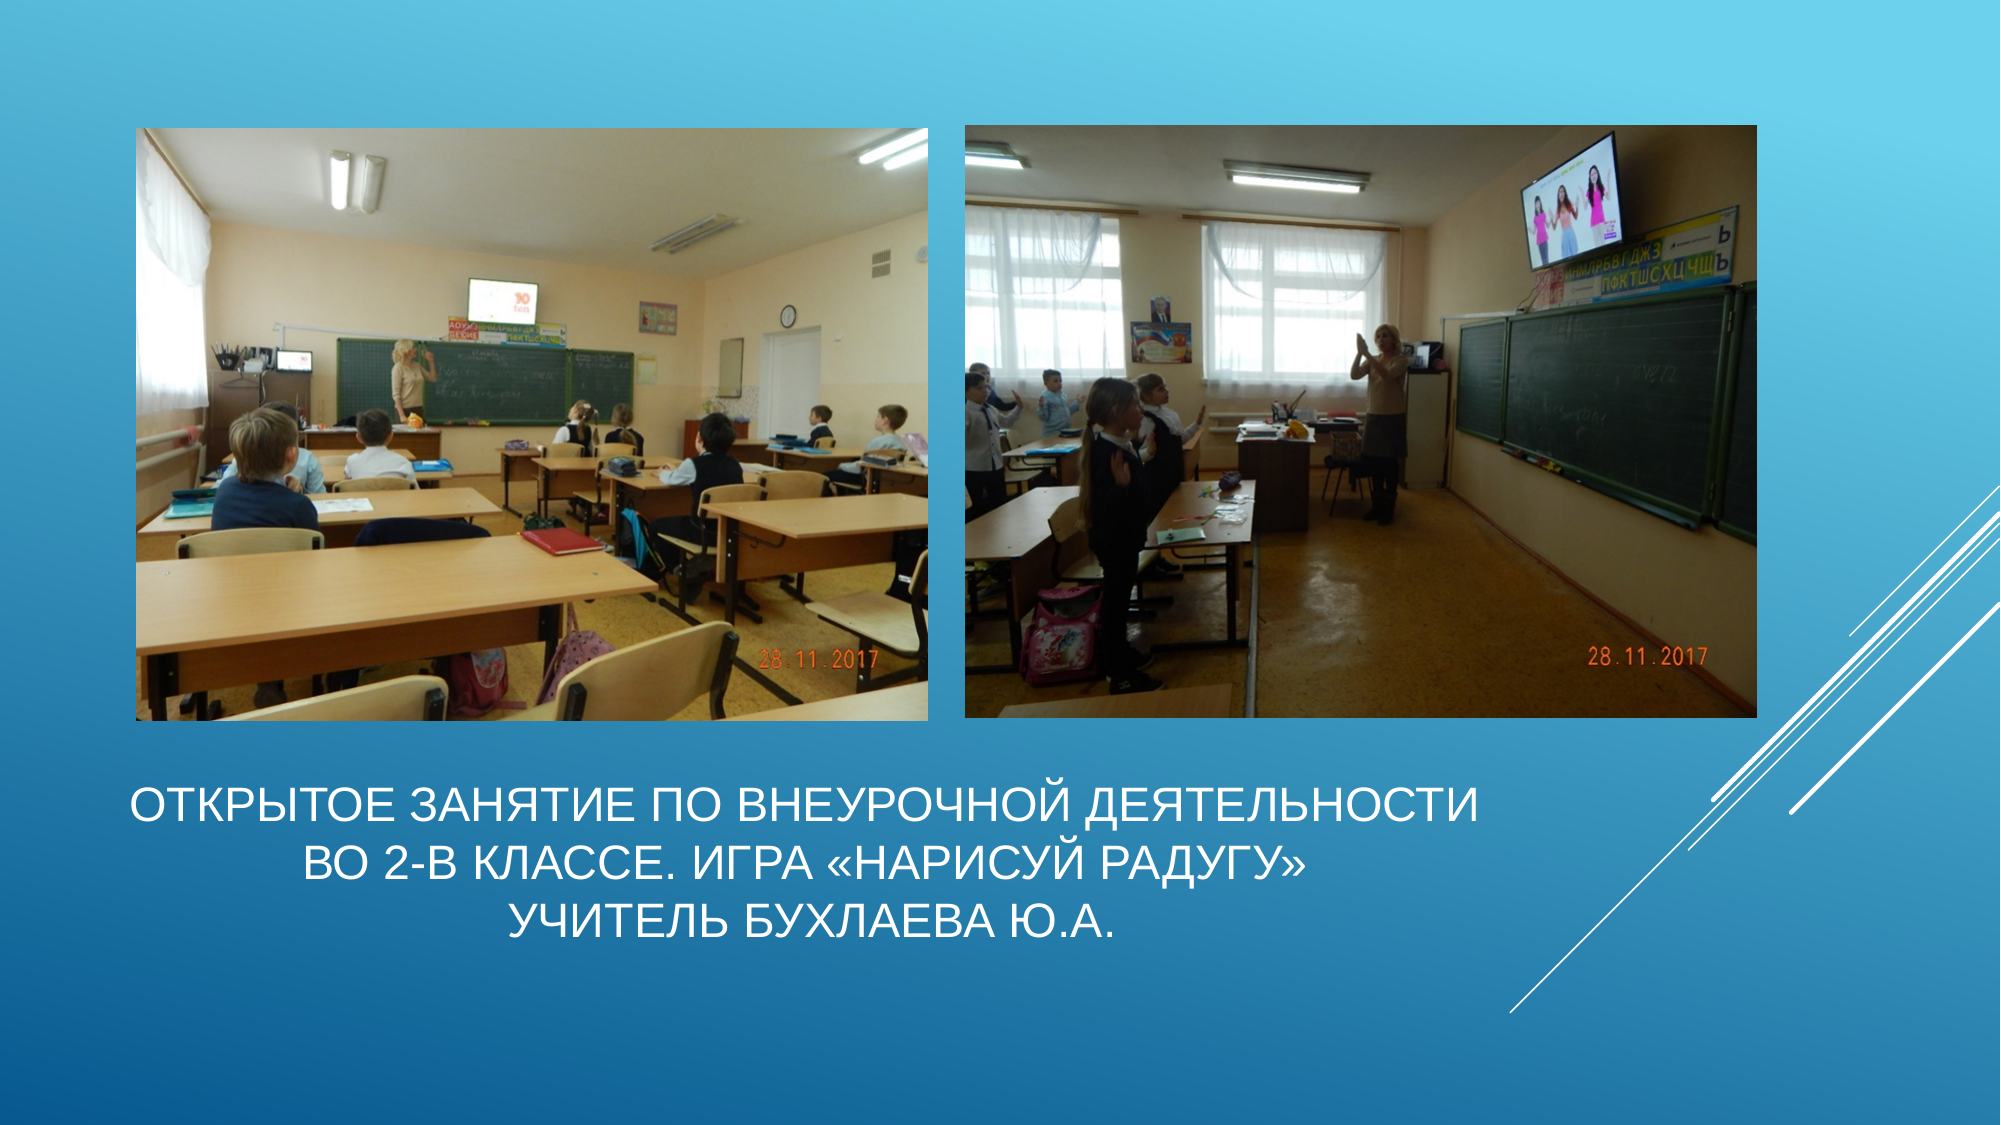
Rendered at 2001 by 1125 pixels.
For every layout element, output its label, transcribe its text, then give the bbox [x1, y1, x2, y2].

title Открытое занятие по внеурочной деятельности во 2-В классе. Игра «Нарисуй радугу» Учитель Бухлаева Ю.А. [112, 736, 1513, 984]
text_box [135, 125, 1758, 721]
